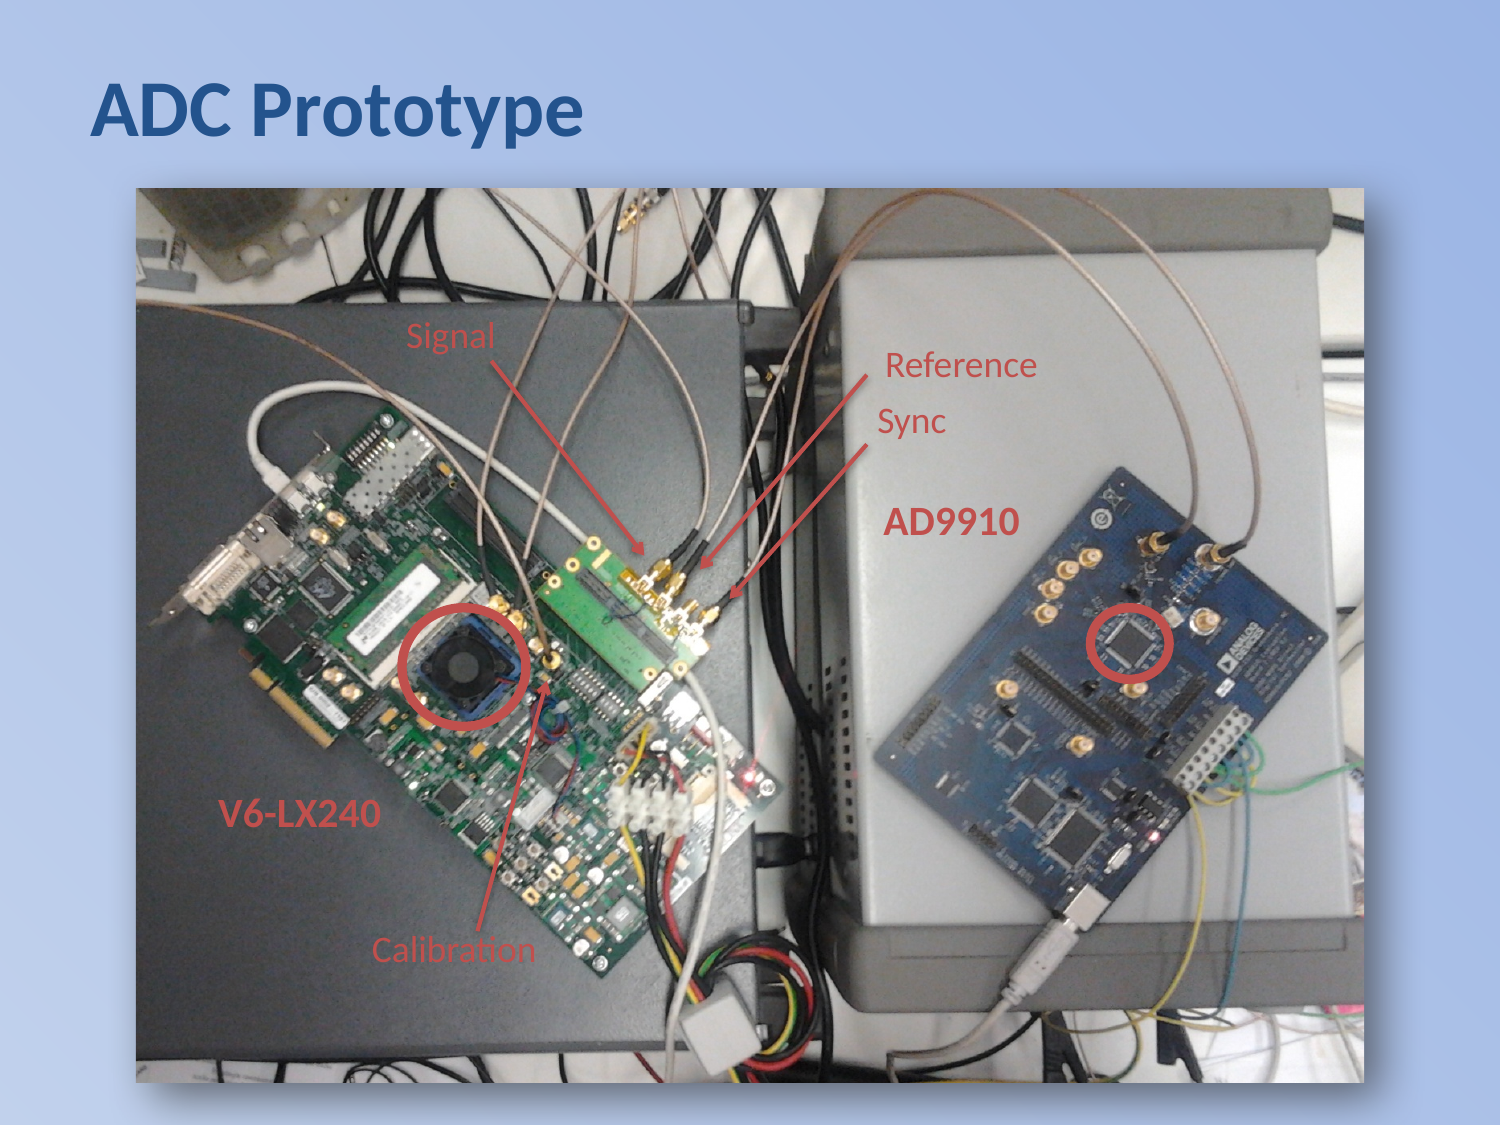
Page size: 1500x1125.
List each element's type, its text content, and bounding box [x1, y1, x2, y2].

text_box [135, 188, 1365, 1083]
text_box ADC Prototype [74, 48, 1425, 161]
